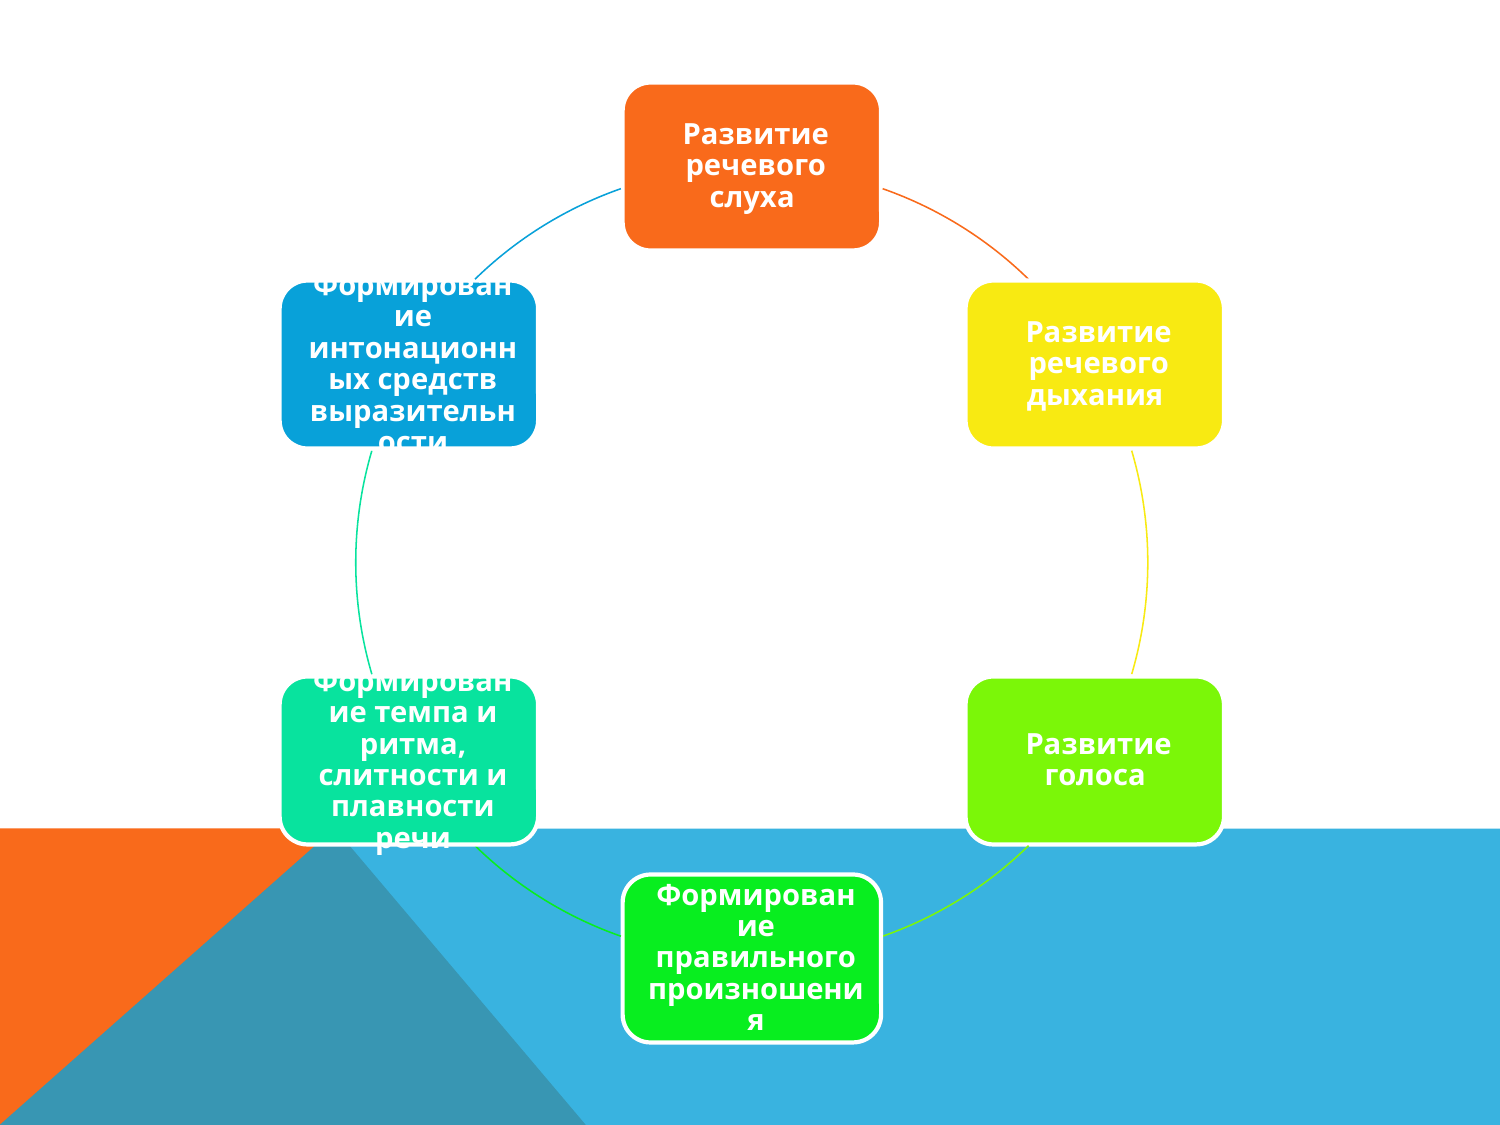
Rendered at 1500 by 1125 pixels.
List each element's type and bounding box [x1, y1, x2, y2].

list [134, 81, 1369, 1044]
